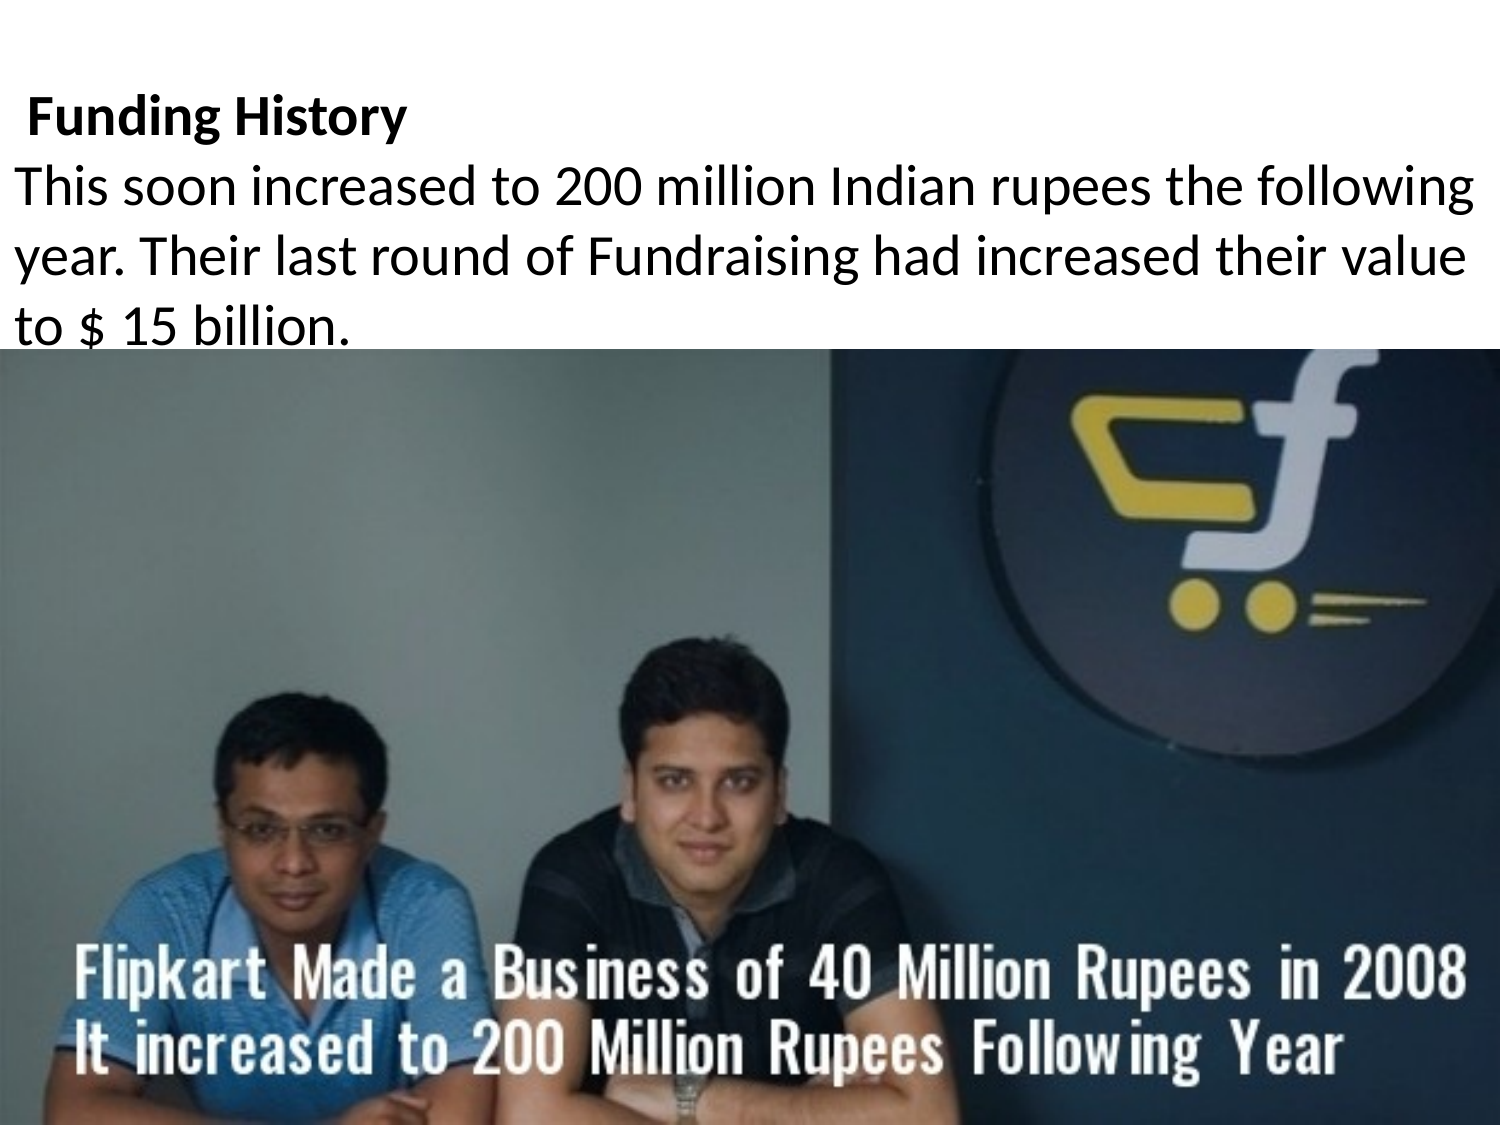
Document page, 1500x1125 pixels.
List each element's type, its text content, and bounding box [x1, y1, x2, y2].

picture [0, 349, 1500, 1125]
text_box Funding History This soon increased to 200 million Indian rupees the following year. Their last round of Fundraising had increased their value to $ 15 billion. [0, 0, 1500, 349]
